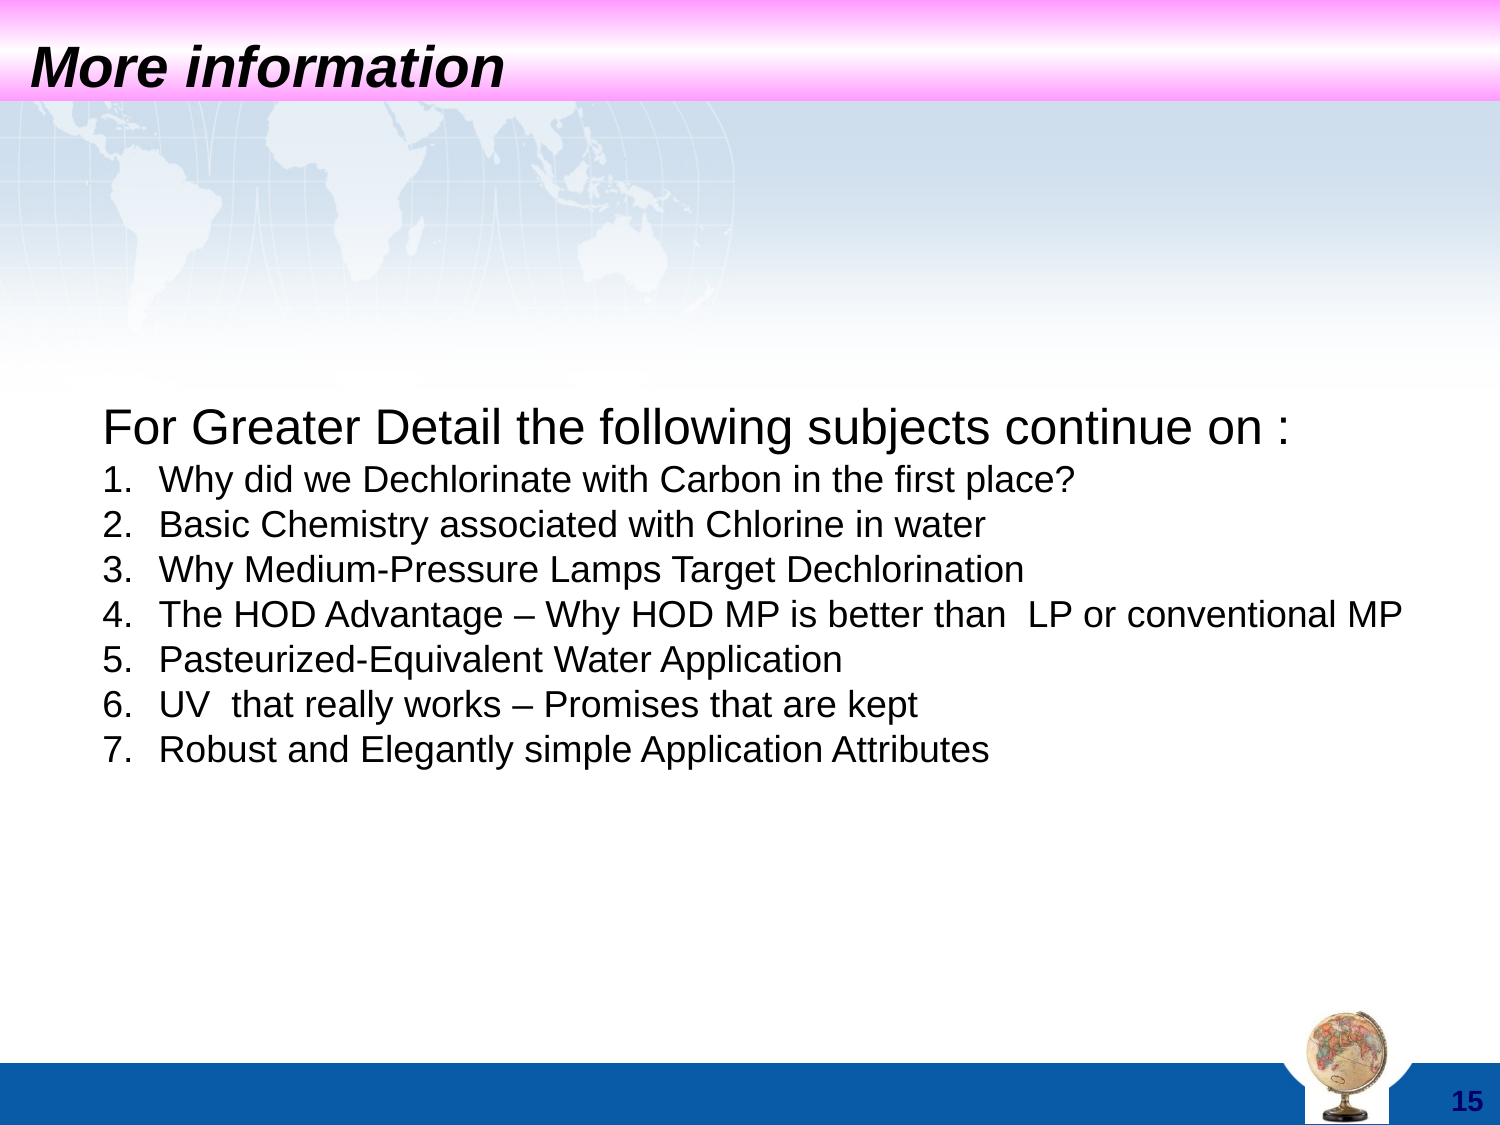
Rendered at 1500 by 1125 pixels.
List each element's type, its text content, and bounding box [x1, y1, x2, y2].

list More information [0, 0, 1500, 101]
text_box For Greater Detail the following subjects continue on : Why did we Dechlorinate with Carbon in the first place? Basic Chemistry associated with Chlorine in water Why Medium-Pressure Lamps Target Dechlorination The HOD Advantage – Why HOD MP is better than LP or conventional MP Pasteurized-Equivalent Water Application UV that really works – Promises that are kept Robust and Elegantly simple Application Attributes [87, 387, 1438, 1003]
picture [0, 101, 1500, 1125]
